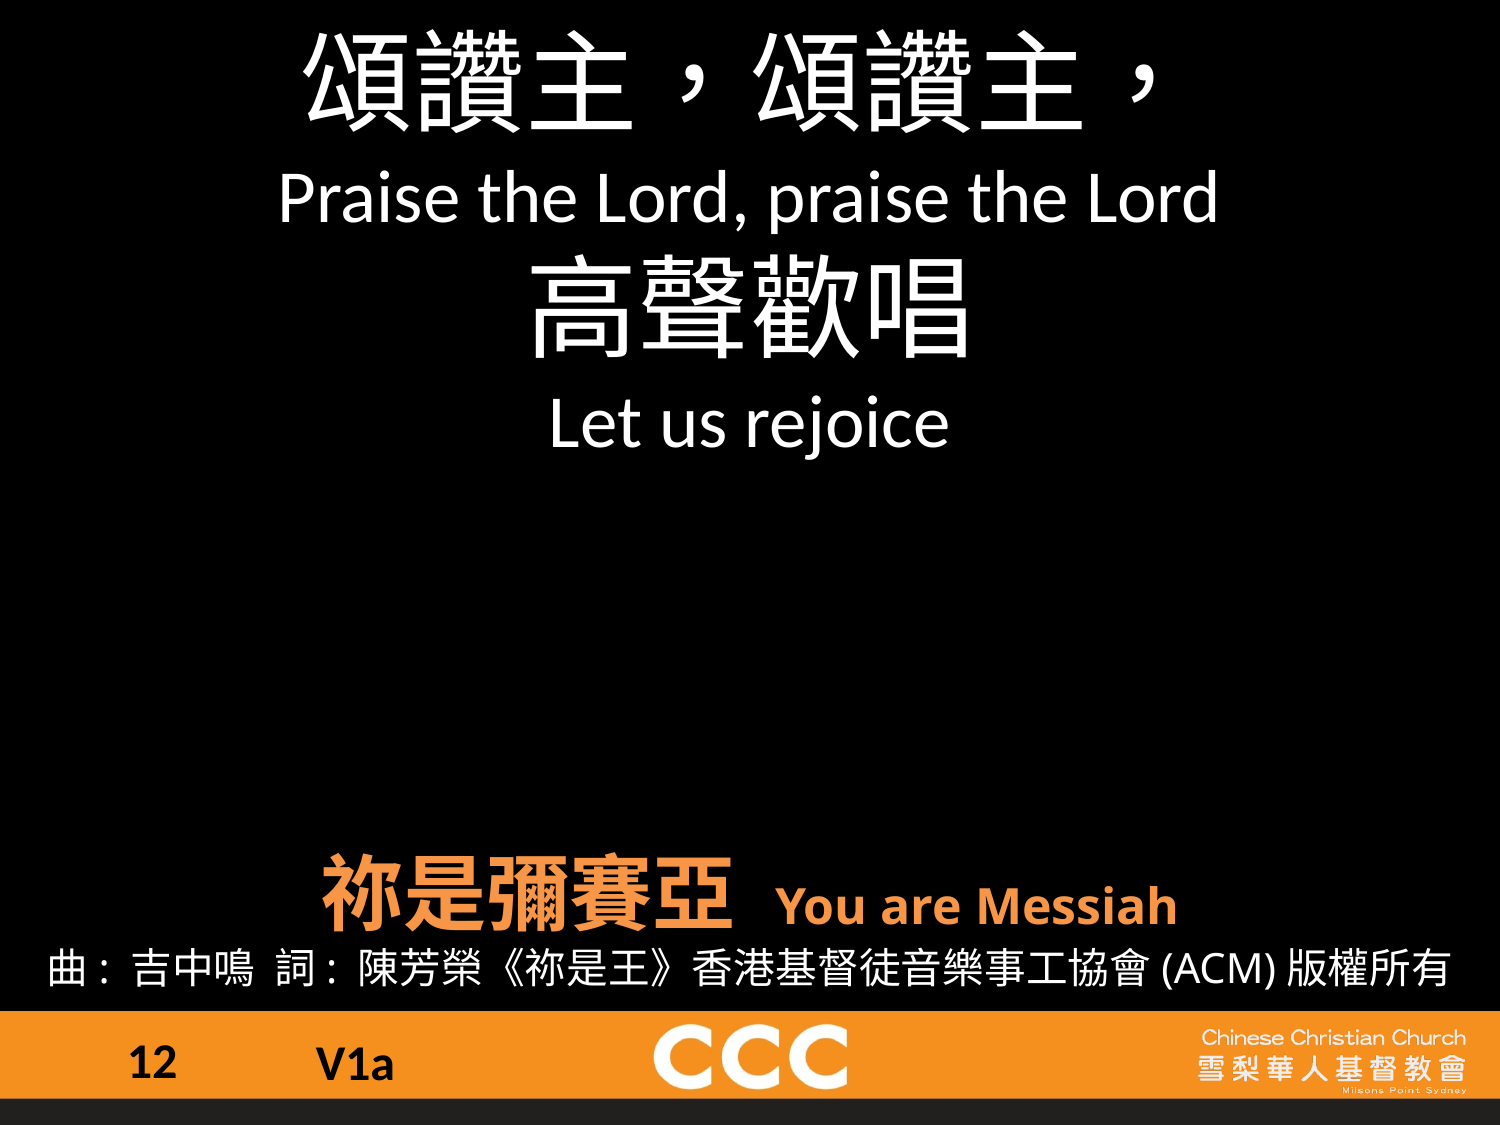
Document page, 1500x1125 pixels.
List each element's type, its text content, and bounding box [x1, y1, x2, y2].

text_box V1a [301, 1023, 431, 1099]
text_box 頌讚主，頌讚主， Praise the Lord, praise the Lord 高聲歡唱 Let us rejoice [0, 4, 1500, 470]
text_box 祢是彌賽亞 You are Messiah 曲: 吉中鳴 詞: 陳芳榮《祢是王》香港基督徒音樂事工協會(ACM)版權所有 [0, 834, 1500, 1059]
picture [0, 1059, 1500, 1125]
slide_number 12 [112, 1020, 215, 1094]
